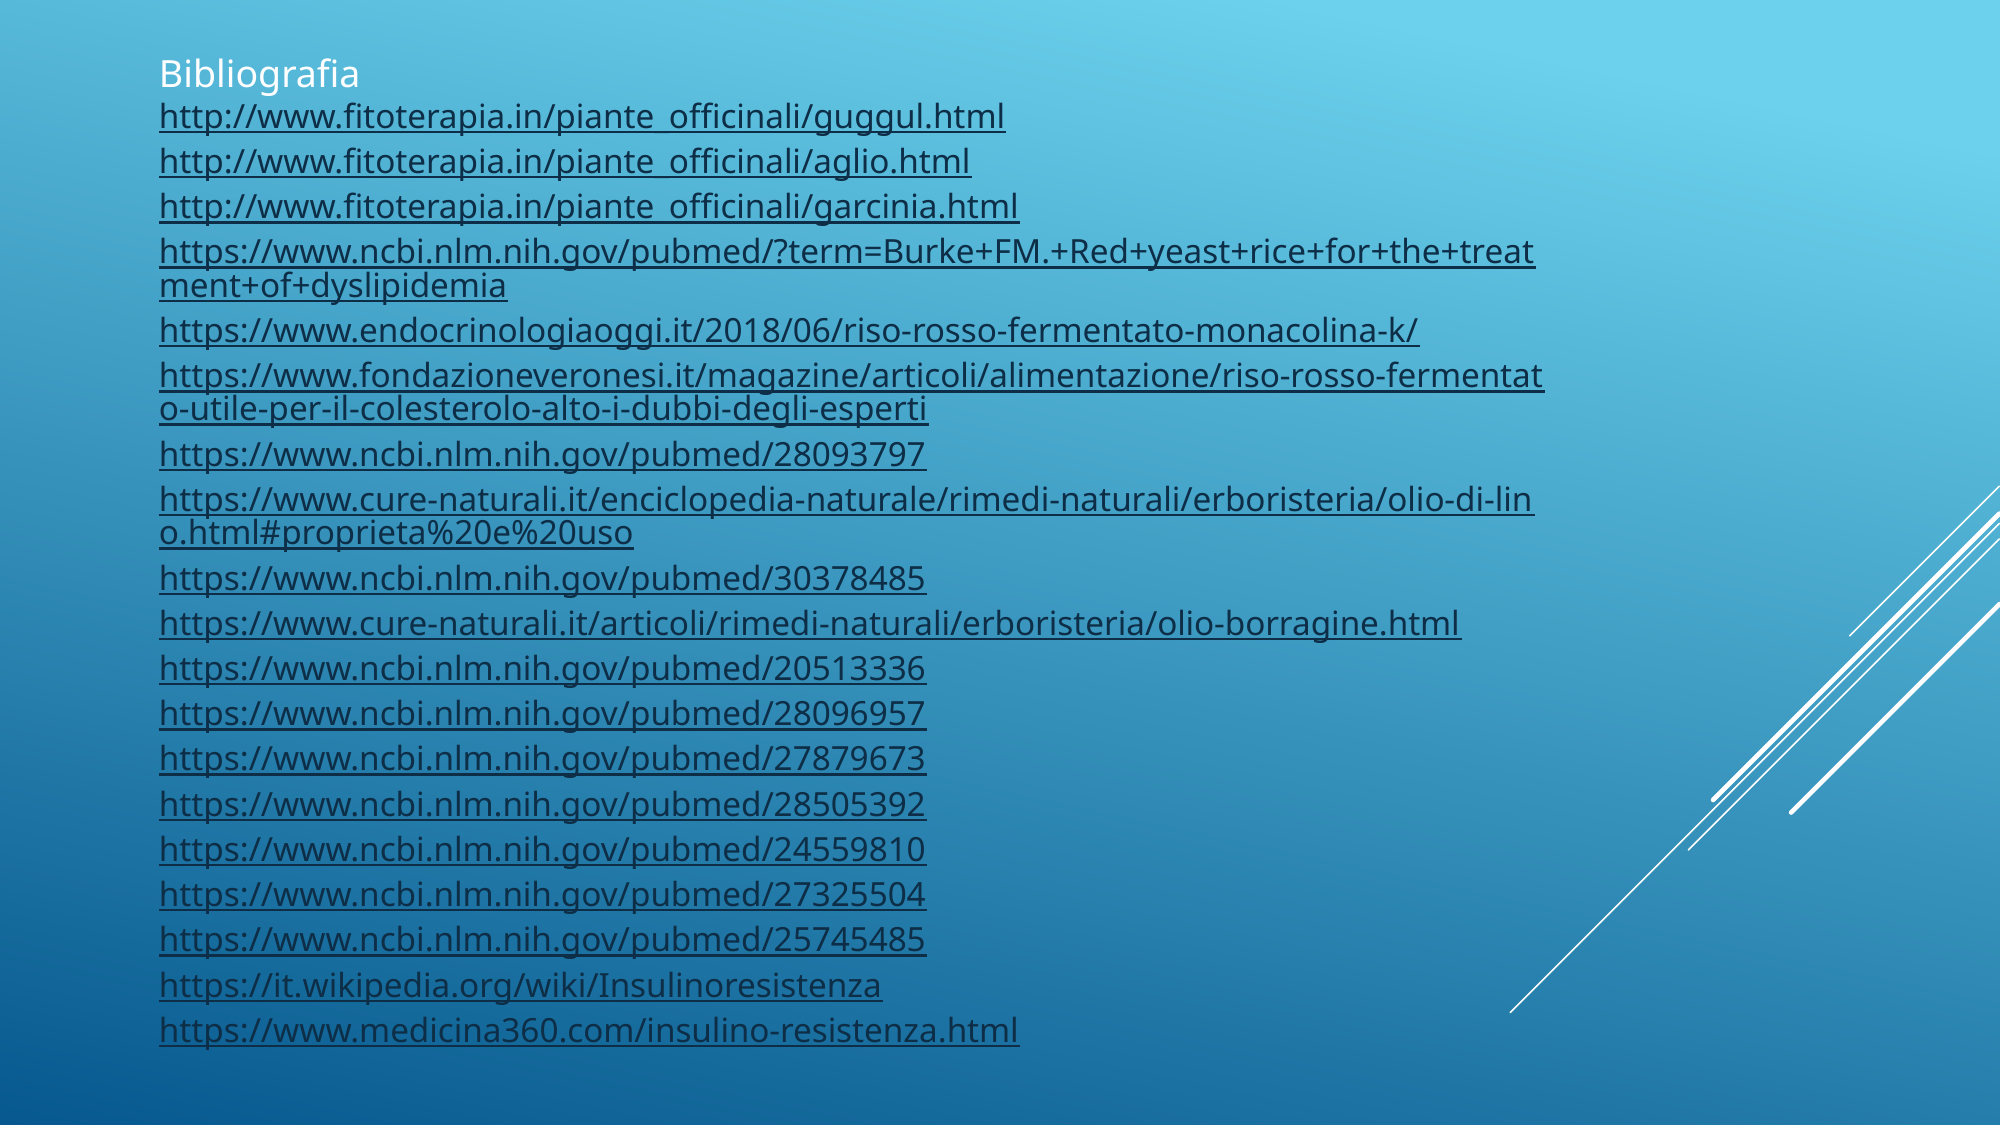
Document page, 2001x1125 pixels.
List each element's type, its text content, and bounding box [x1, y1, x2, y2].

text_box Bibliografia http://www.fitoterapia.in/piante_officinali/guggul.html http://www.fitoterapia.in/piante_officinali/aglio.html http://www.fitoterapia.in/piante_officinali/garcinia.html https://www.ncbi.nlm.nih.gov/pubmed/?term=Burke+FM.+Red+yeast+rice+for+the+treatment+of+dyslipidemia https://www.endocrinologiaoggi.it/2018/06/riso-rosso-fermentato-monacolina-k/ https://www.fondazioneveronesi.it/magazine/articoli/alimentazione/riso-rosso-fermentato-utile-per-il-colesterolo-alto-i-dubbi-degli-esperti https://www.ncbi.nlm.nih.gov/pubmed/28093797 https://www.cure-naturali.it/enciclopedia-naturale/rimedi-naturali/erboristeria/olio-di-lino.html#proprieta%20e%20uso https://www.ncbi.nlm.nih.gov/pubmed/30378485 https://www.cure-naturali.it/articoli/rimedi-naturali/erboristeria/olio-borragine.html https://www.ncbi.nlm.nih.gov/pubmed/20513336 https://www.ncbi.nlm.nih.gov/pubmed/28096957 https://www.ncbi.nlm.nih.gov/pubmed/27879673 https://www.ncbi.nlm.nih.gov/pubmed/28505392 https://www.ncbi.nlm.nih.gov/pubmed/24559810 https://www.ncbi.nlm.nih.gov/pubmed/27325504 https://www.ncbi.nlm.nih.gov/pubmed/25745485 https://it.wikipedia.org/wiki/Insulinoresistenza https://www.medicina360.com/insulino-resistenza.html [144, 42, 1567, 1047]
